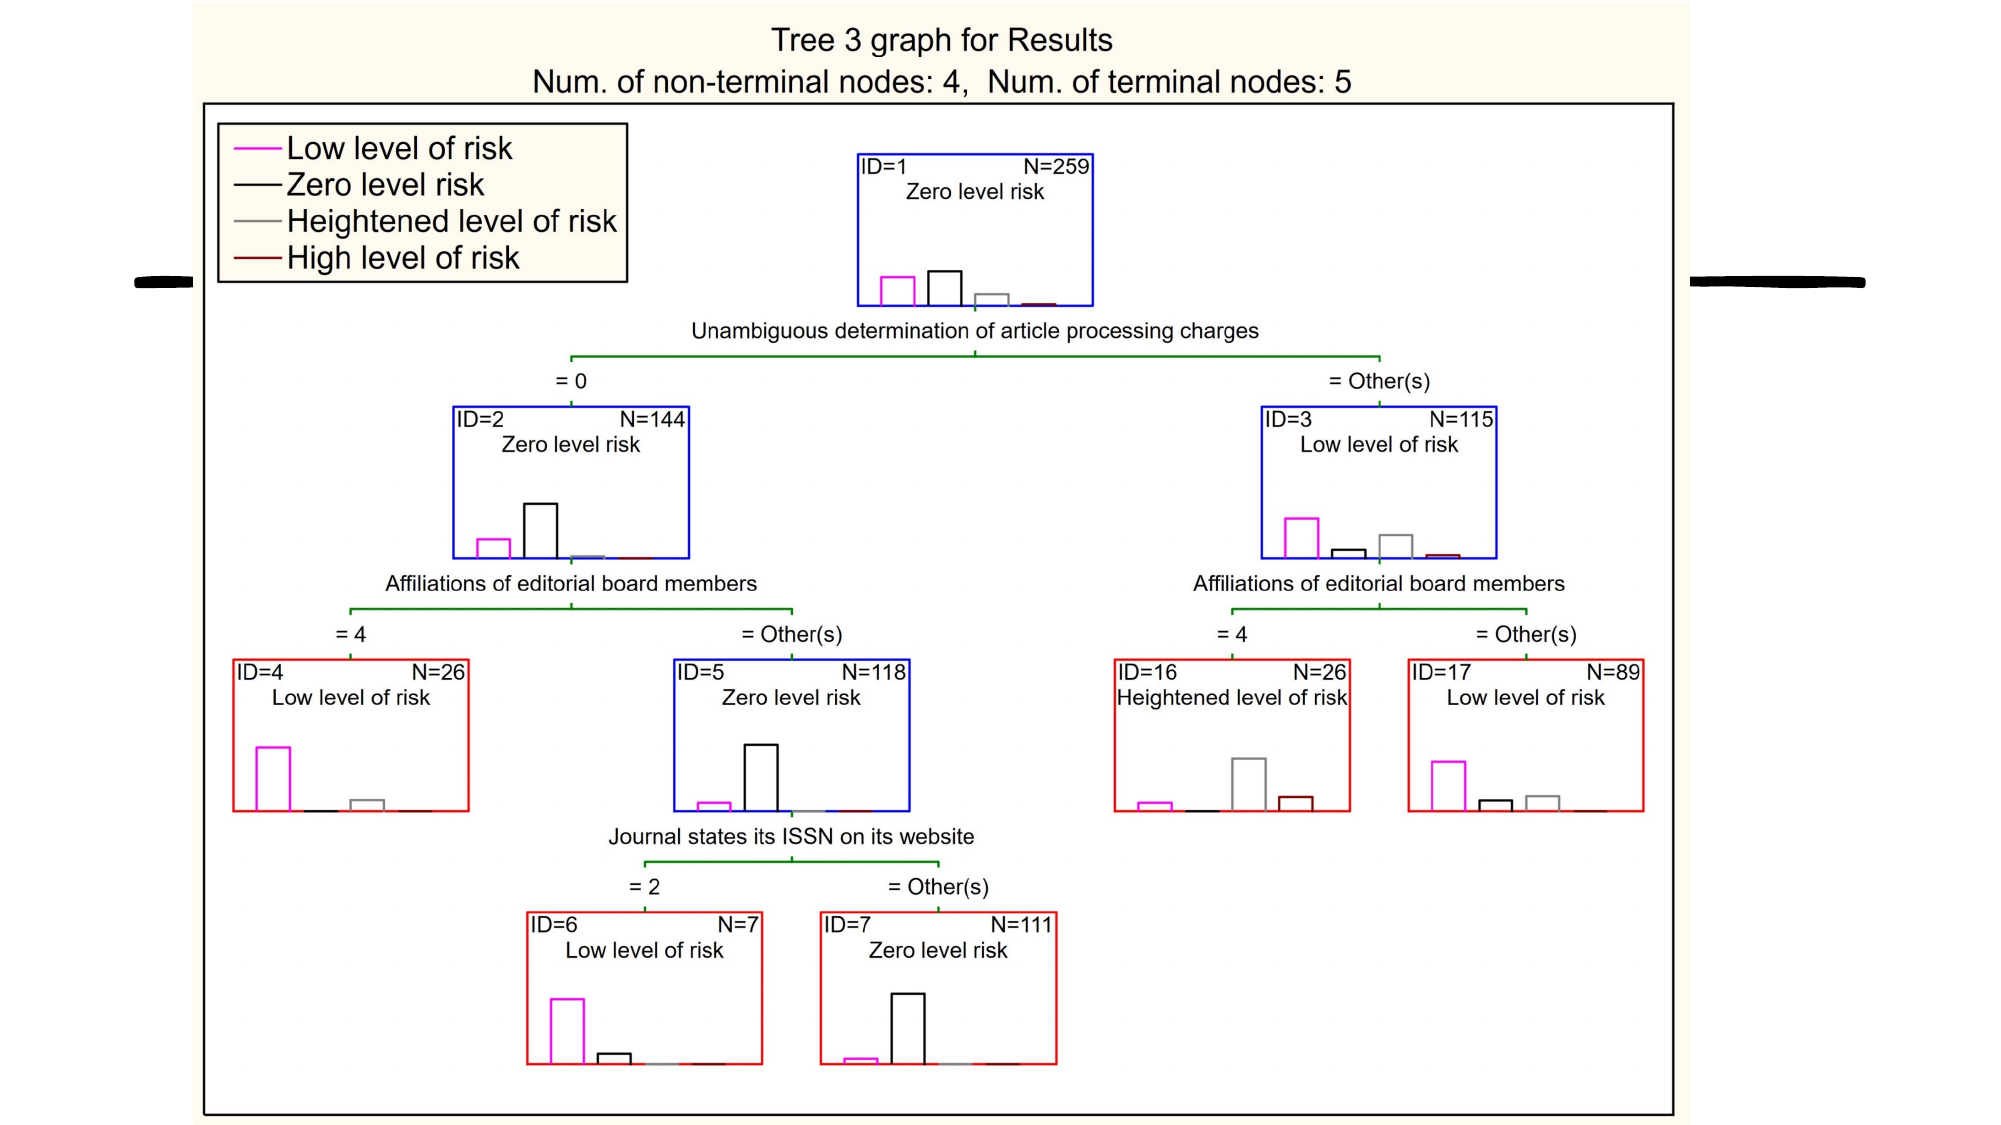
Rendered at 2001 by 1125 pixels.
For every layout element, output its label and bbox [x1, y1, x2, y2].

picture [193, 2, 1690, 1125]
